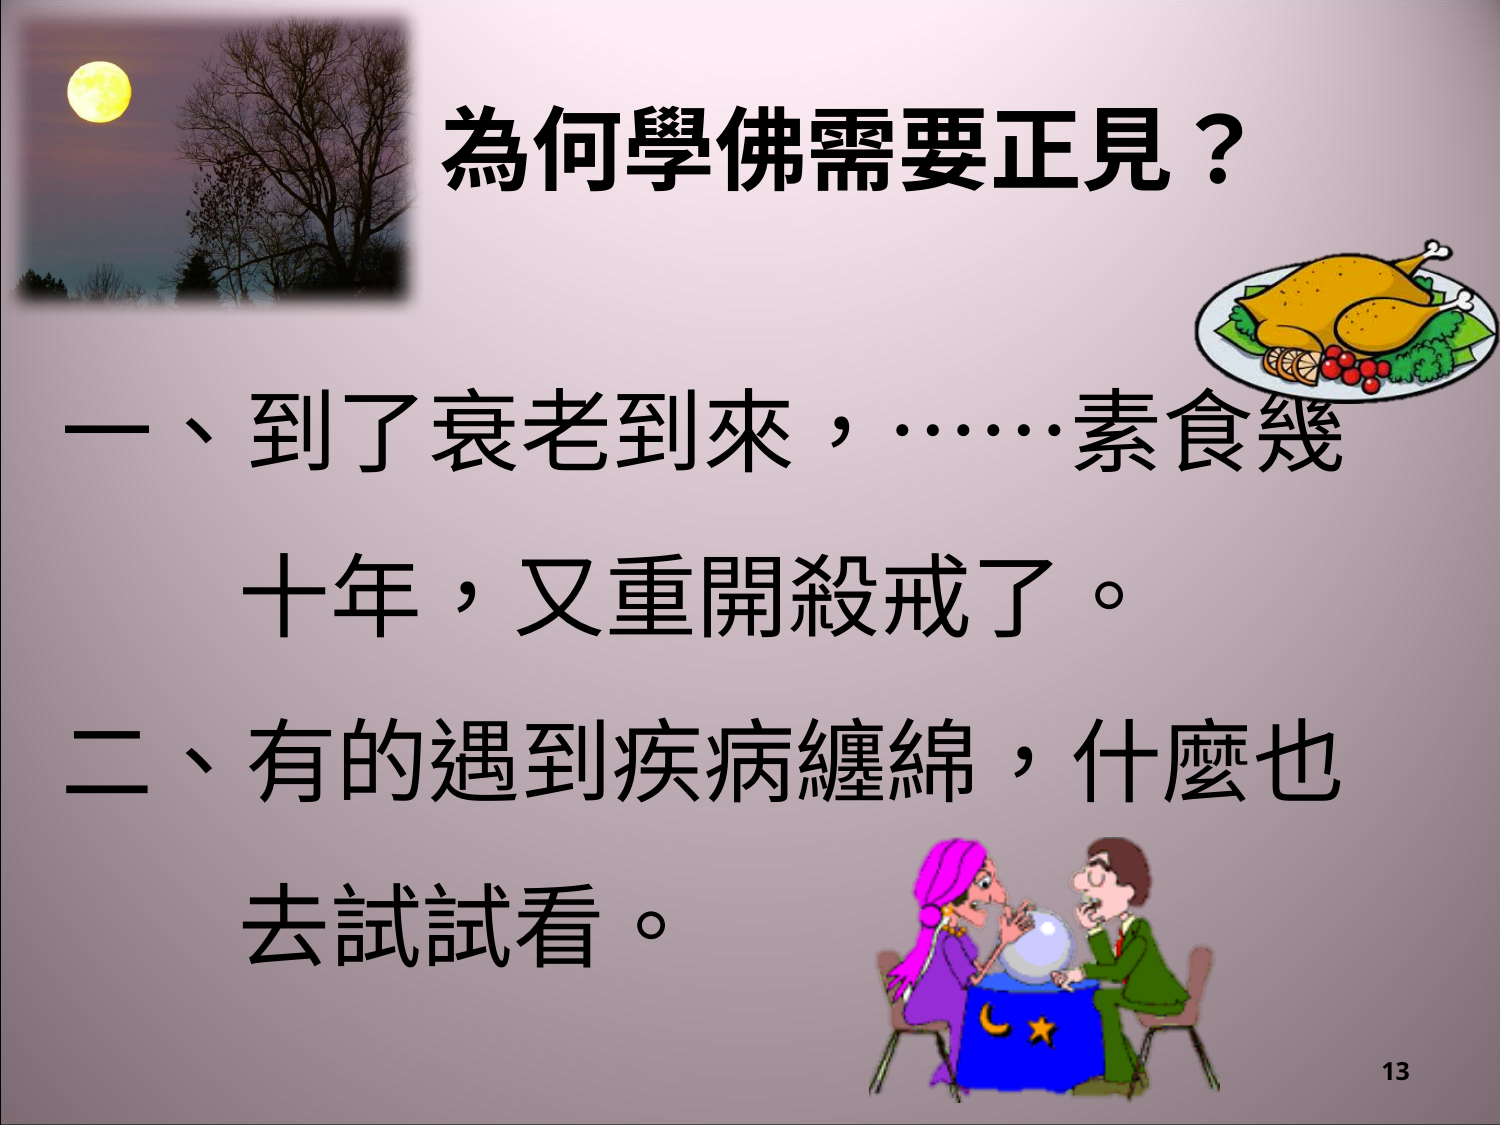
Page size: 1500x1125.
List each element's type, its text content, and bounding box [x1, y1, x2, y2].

title 為何學佛需要正見？ [425, 53, 1425, 242]
picture [0, 0, 1500, 1125]
list 一、到了衰老到來，……素食幾十年，又重開殺戒了。 二、有的遇到疾病纏綿，什麼也去試試看。 [46, 311, 1397, 1006]
slide_number 13 [1225, 1042, 1425, 1103]
